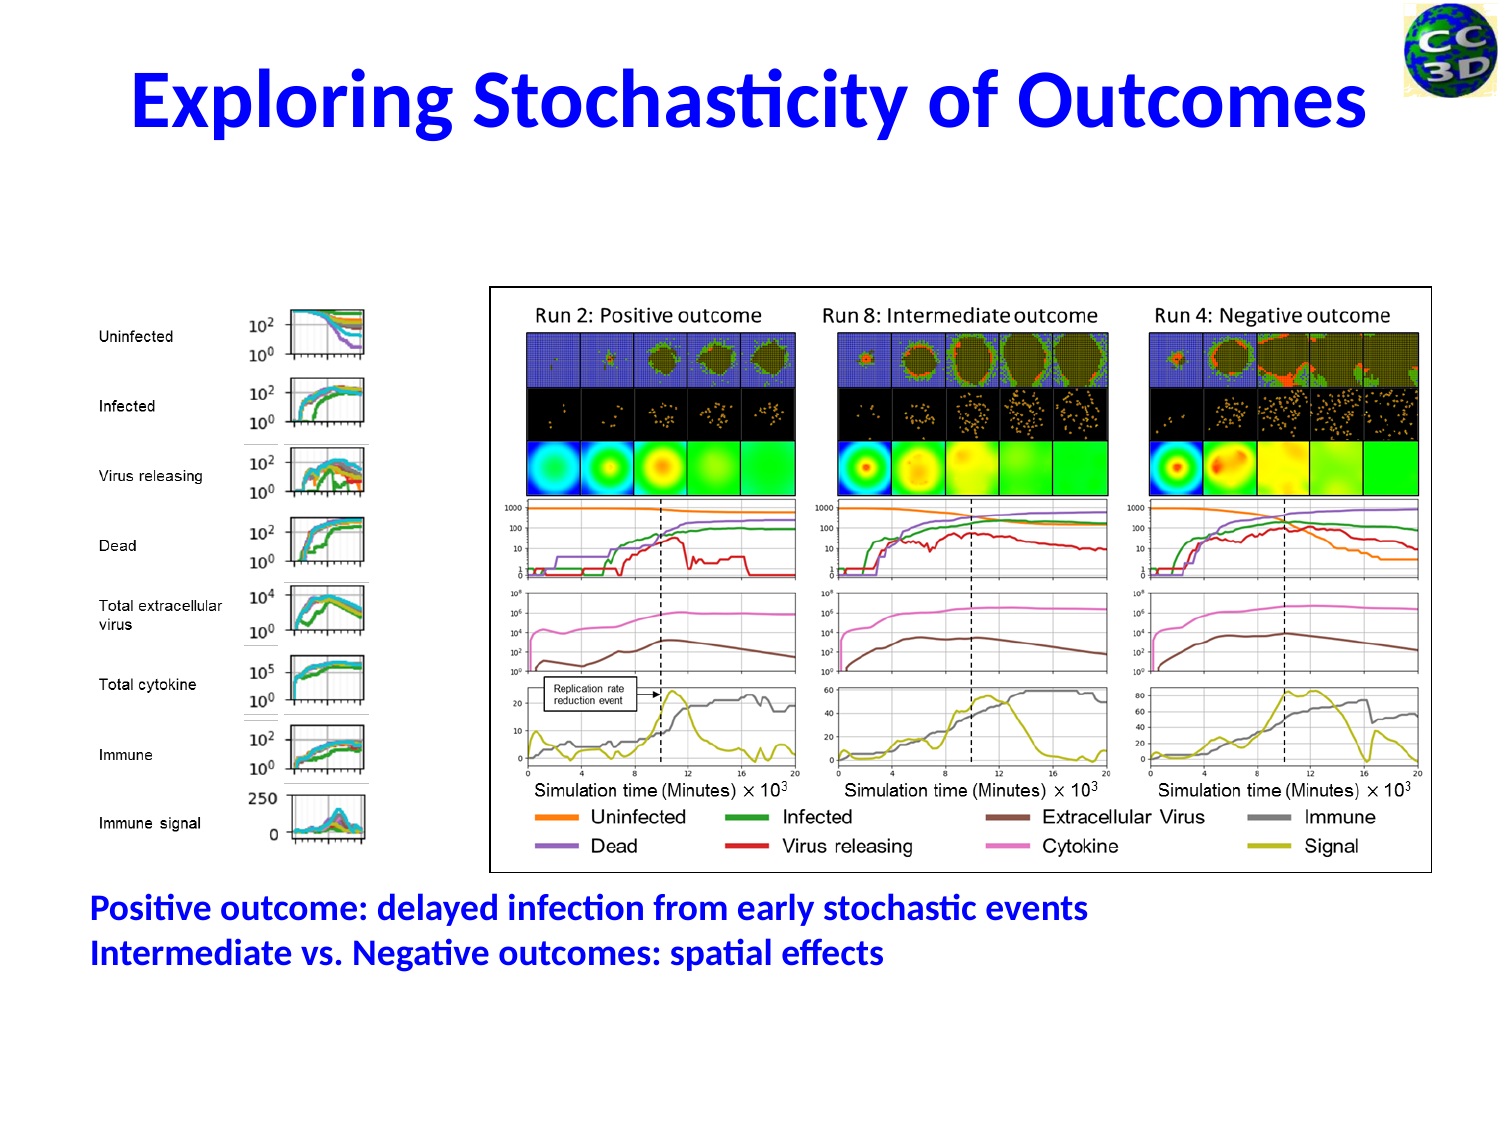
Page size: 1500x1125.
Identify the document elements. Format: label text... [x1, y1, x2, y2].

picture [1402, 0, 1500, 102]
picture [489, 286, 1432, 873]
title Exploring Stochasticity of Outcomes [75, 0, 1425, 188]
text_box Positive outcome: delayed infection from early stochastic events Intermediate vs. Negative outcomes: spatial effects [74, 875, 1425, 981]
picture [87, 305, 369, 854]
